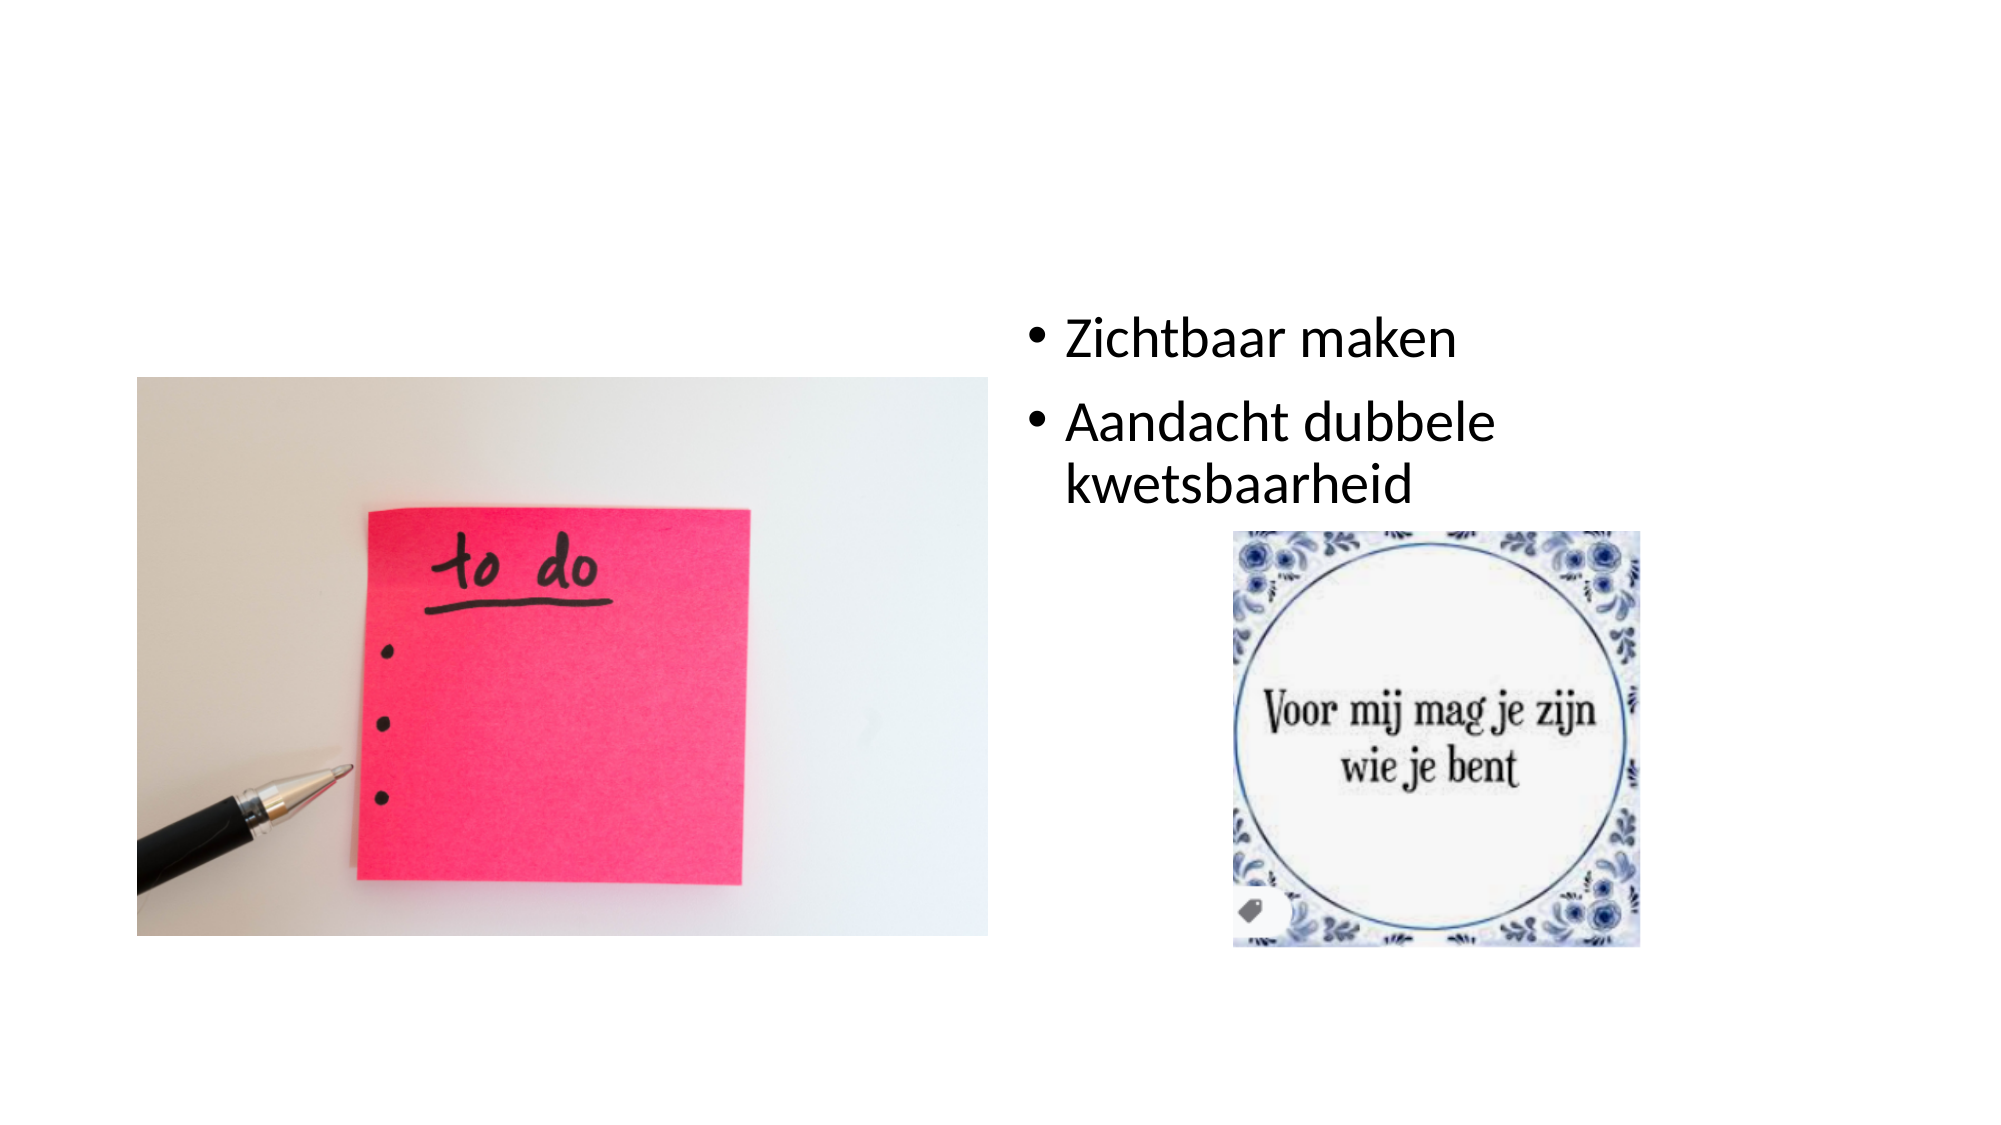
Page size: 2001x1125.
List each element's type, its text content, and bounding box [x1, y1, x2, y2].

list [137, 377, 988, 936]
picture [1233, 531, 1642, 949]
list Zichtbaar maken Aandacht dubbele kwetsbaarheid [1012, 299, 1863, 1014]
